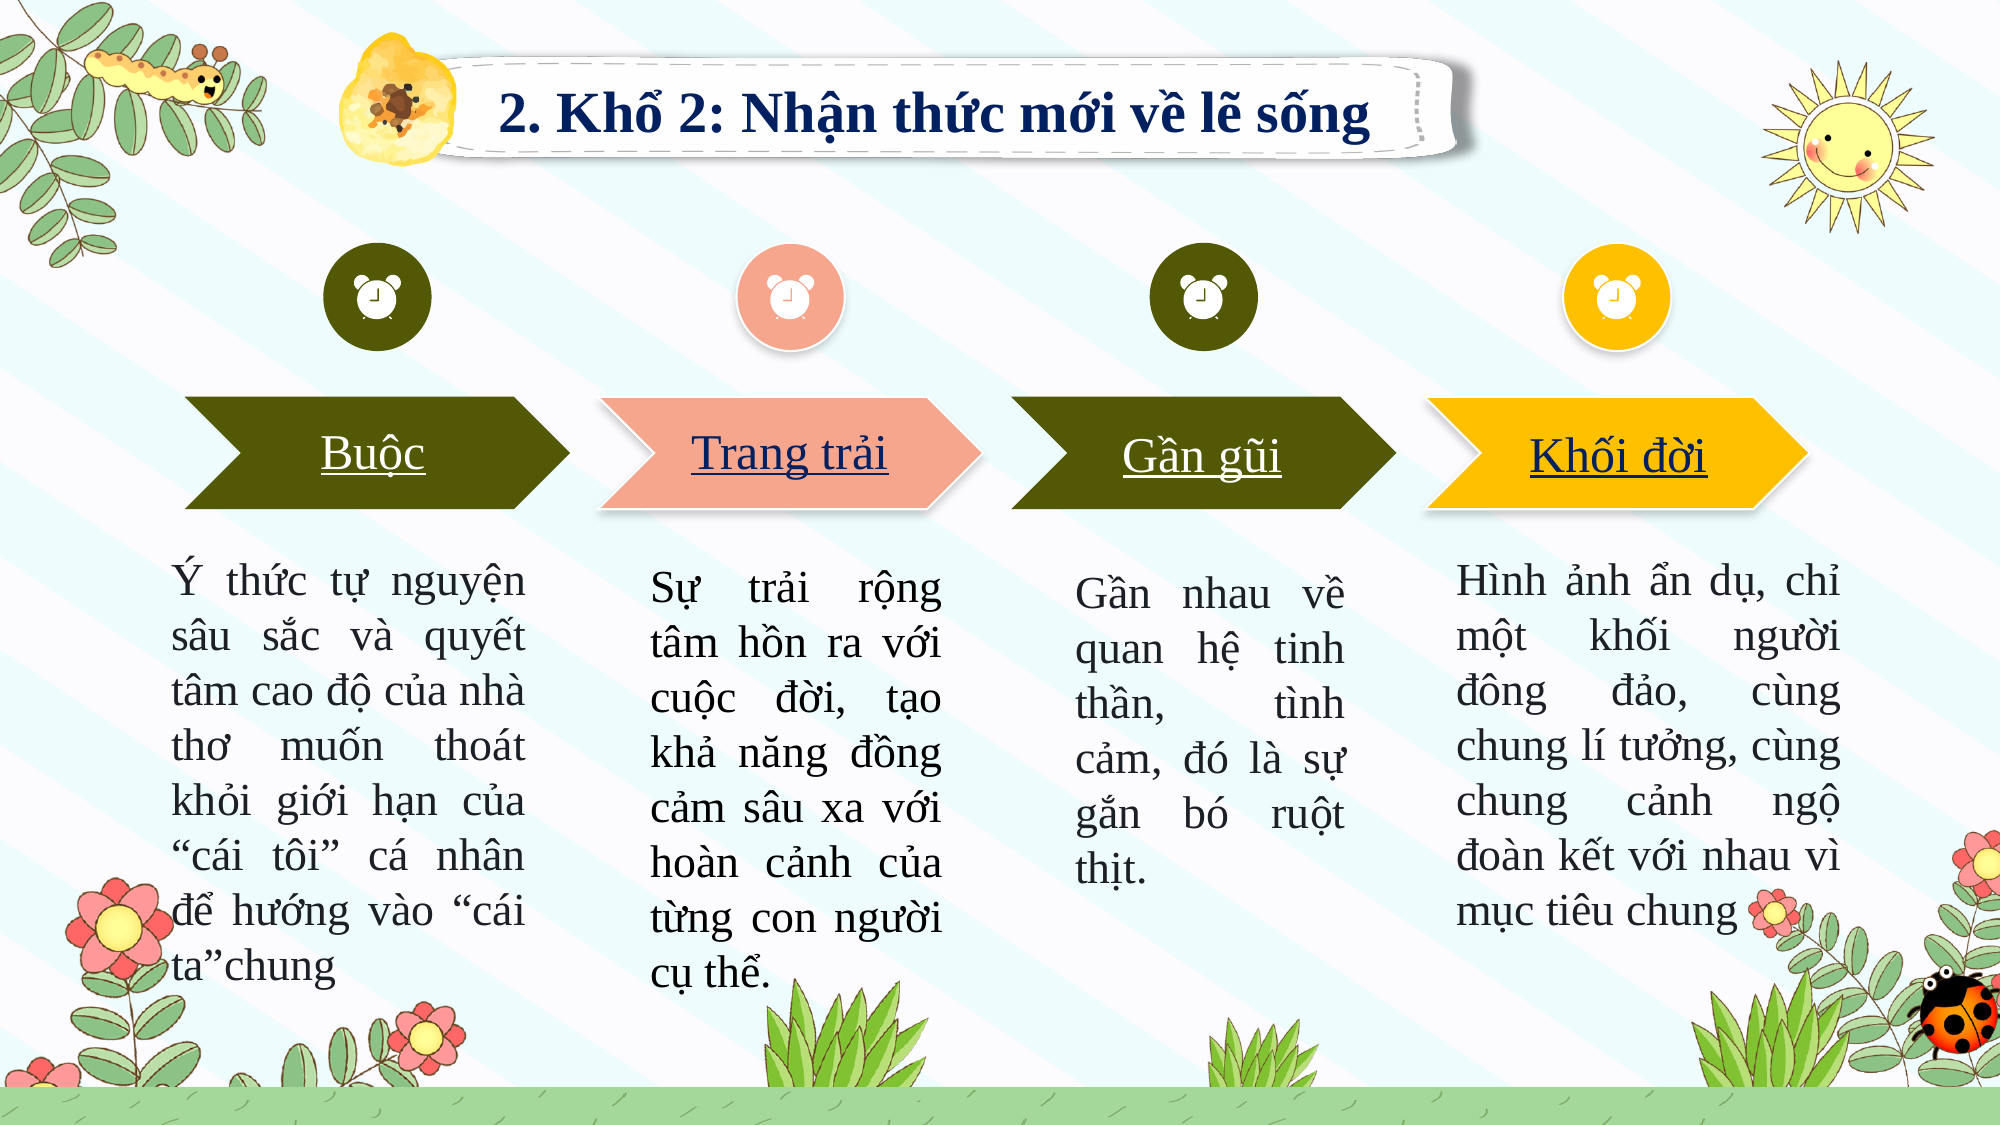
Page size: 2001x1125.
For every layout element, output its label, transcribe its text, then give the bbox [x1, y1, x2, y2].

text_box [1421, 395, 1812, 511]
text_box [1008, 395, 1398, 511]
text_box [457, 56, 1484, 159]
text_box Gần nhau về quan hệ tinh thần, tình cảm, đó là sự gắn bó ruột thịt. [1075, 562, 1346, 893]
text_box [735, 241, 846, 353]
text_box [1562, 241, 1673, 353]
picture [1761, 60, 1935, 234]
text_box [182, 395, 572, 511]
picture [0, 0, 267, 268]
text_box Buộc [220, 412, 527, 487]
text_box [322, 241, 433, 353]
text_box Ý thức tự nguyện sâu sắc và quyết tâm cao độ của nhà thơ muốn thoát khỏi giới hạn của “cái tôi” cá nhân để hướng vào “cái ta”chung [170, 549, 527, 990]
text_box [1148, 241, 1260, 353]
text_box Khối đời [1466, 414, 1772, 490]
text_box [595, 395, 985, 511]
picture [339, 32, 457, 167]
text_box Trang trải [637, 412, 943, 487]
text_box Hình ảnh ẩn dụ, chỉ một khối người đông đảo, cùng chung lí tưởng, cùng chung cảnh ngộ đoàn kết với nhau vì mục tiêu chung [1456, 549, 1842, 935]
text_box Sự trải rộng tâm hồn ra với cuộc đời, tạo khả năng đồng cảm sâu xa với hoàn cảnh của từng con người cụ thể. [650, 556, 943, 997]
text_box Gần gũi [1049, 414, 1355, 490]
picture [0, 829, 2000, 1125]
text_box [1180, 274, 1228, 320]
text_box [767, 274, 815, 320]
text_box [354, 274, 401, 320]
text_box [1593, 274, 1641, 320]
